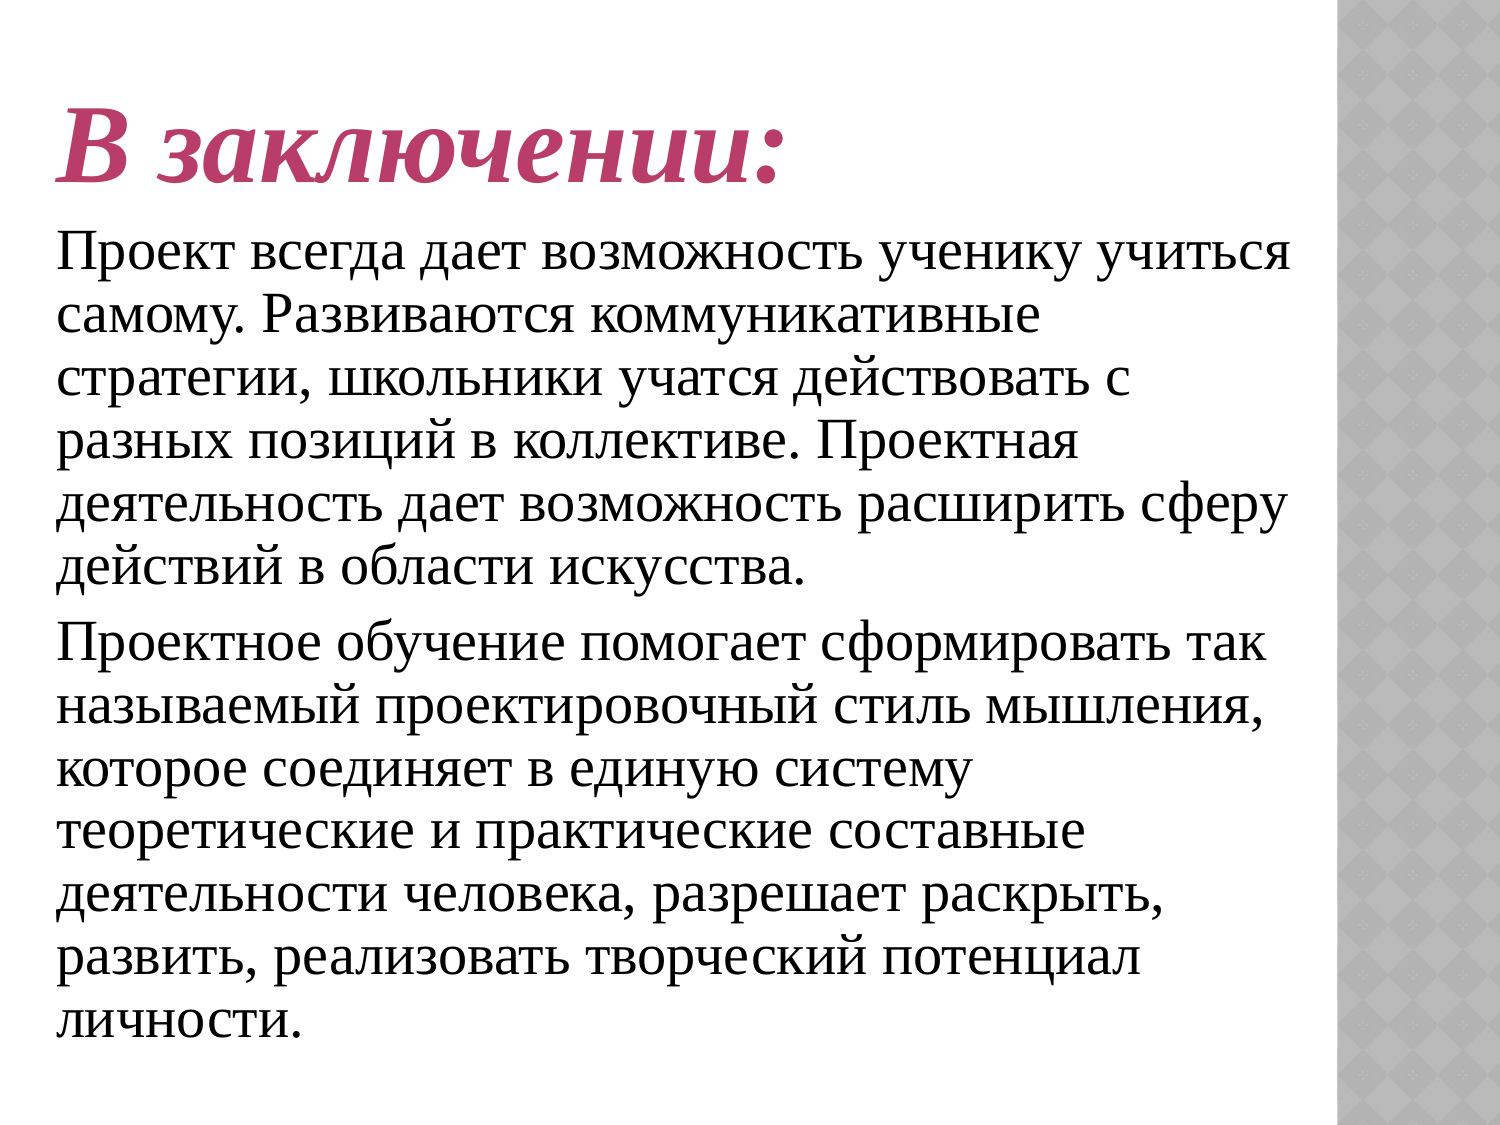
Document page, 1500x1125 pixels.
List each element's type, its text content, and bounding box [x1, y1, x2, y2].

title [82, 893, 1425, 1024]
list В заключении: Проект всегда дает возможность ученику учиться самому. Развиваются коммуникативные стратегии, школьники учатся действовать с разных позиций в коллективе. Проектная деятельность дает возможность расширить сферу действий в области искусства. Проектное обучение помогает сформировать так называемый проектировочный стиль мышления, которое соединяет в единую систему теоретические и практические составные деятельности человека, разрешает раскрыть, развить, реализовать творческий потенциал личности. [41, 78, 1317, 988]
